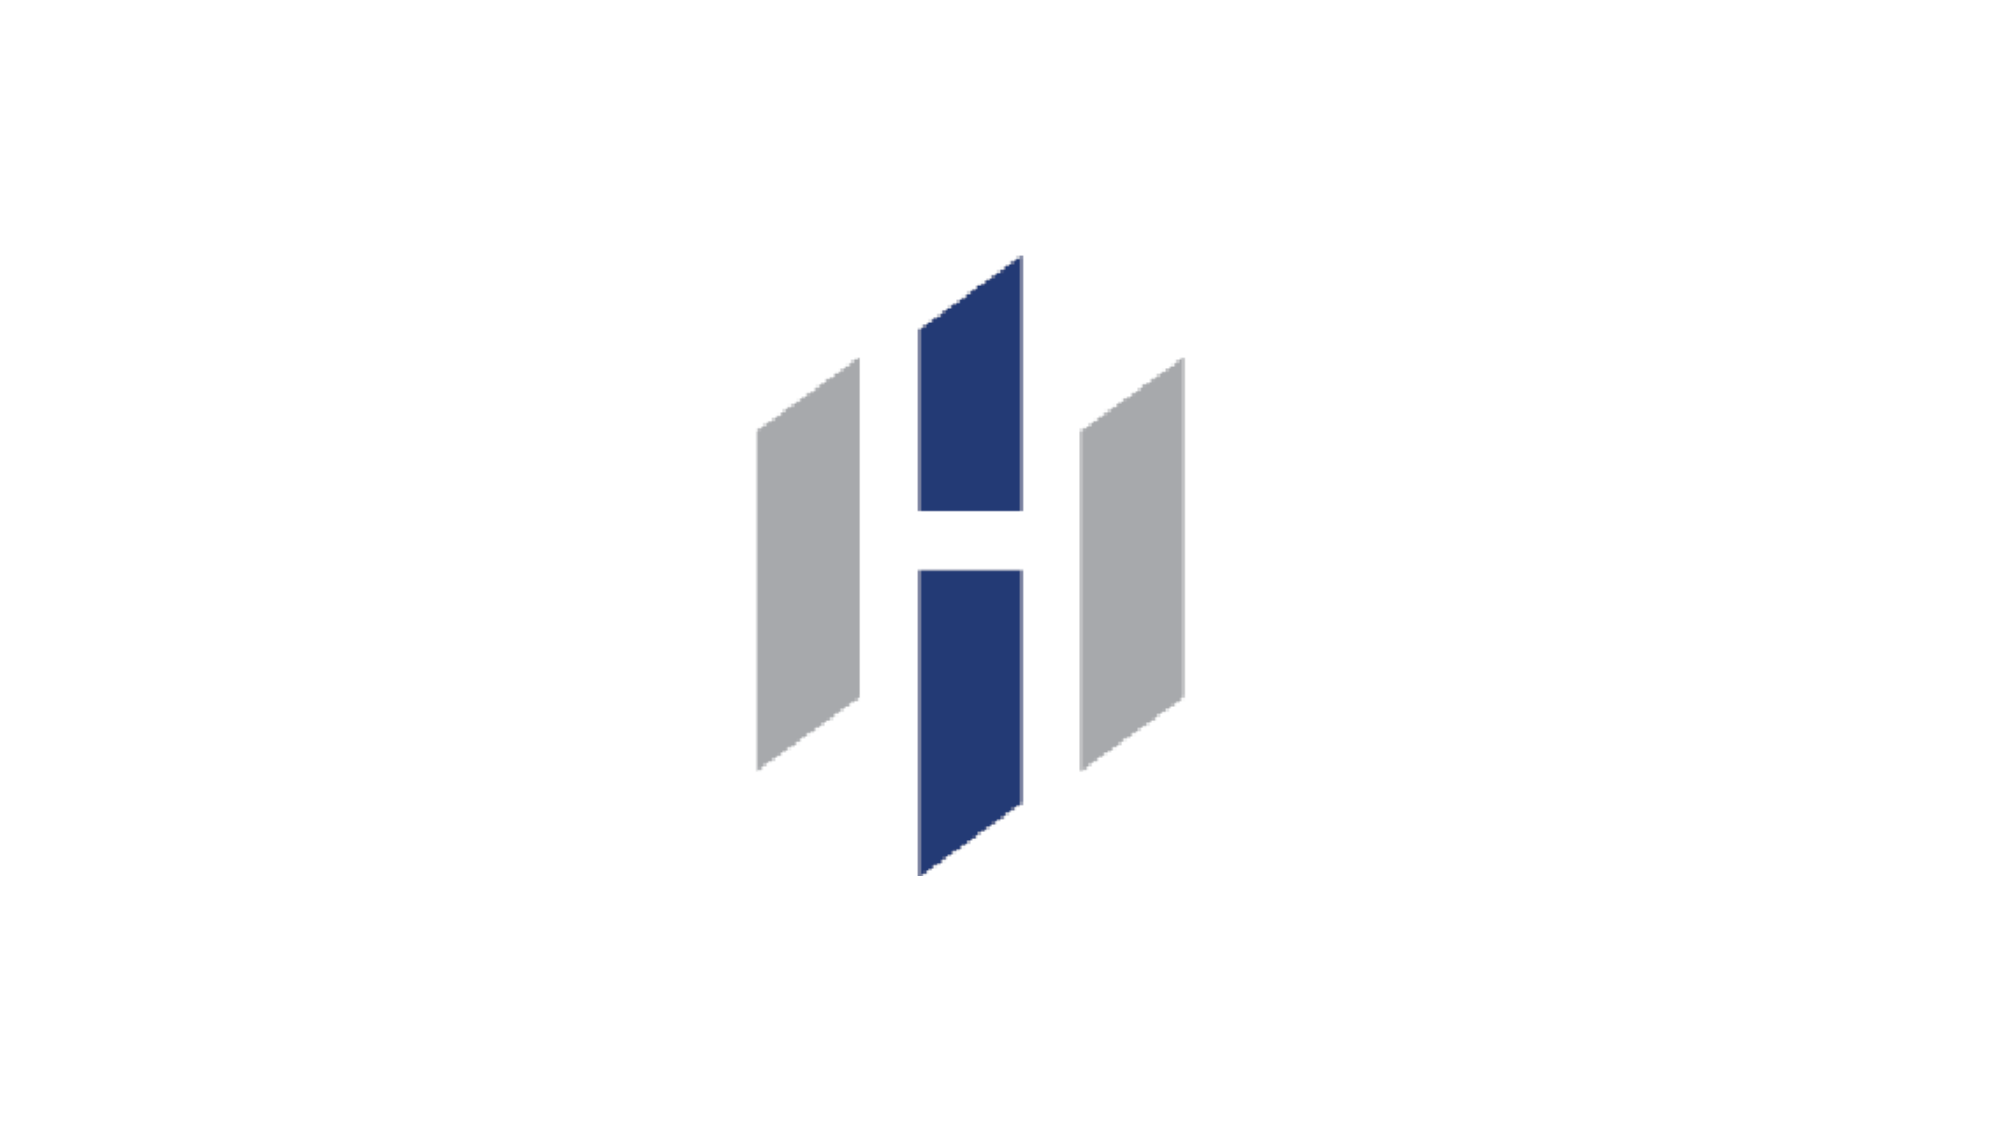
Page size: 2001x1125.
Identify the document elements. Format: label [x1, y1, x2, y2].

picture [730, 249, 1224, 876]
